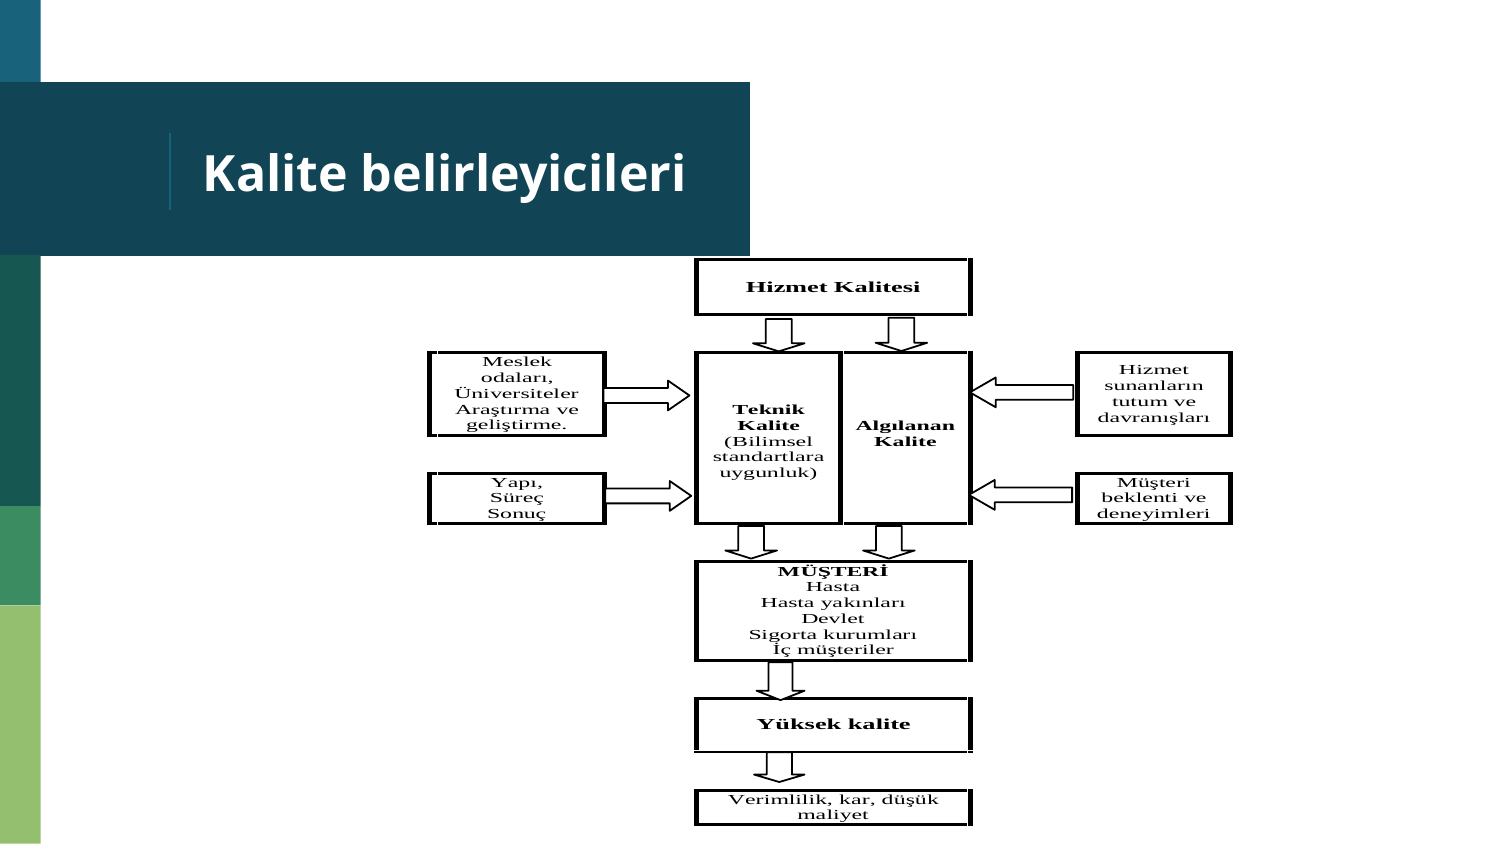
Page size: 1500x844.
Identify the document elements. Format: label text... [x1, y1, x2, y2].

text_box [336, 257, 1326, 844]
title Kalite belirleyicileri [187, 87, 715, 256]
